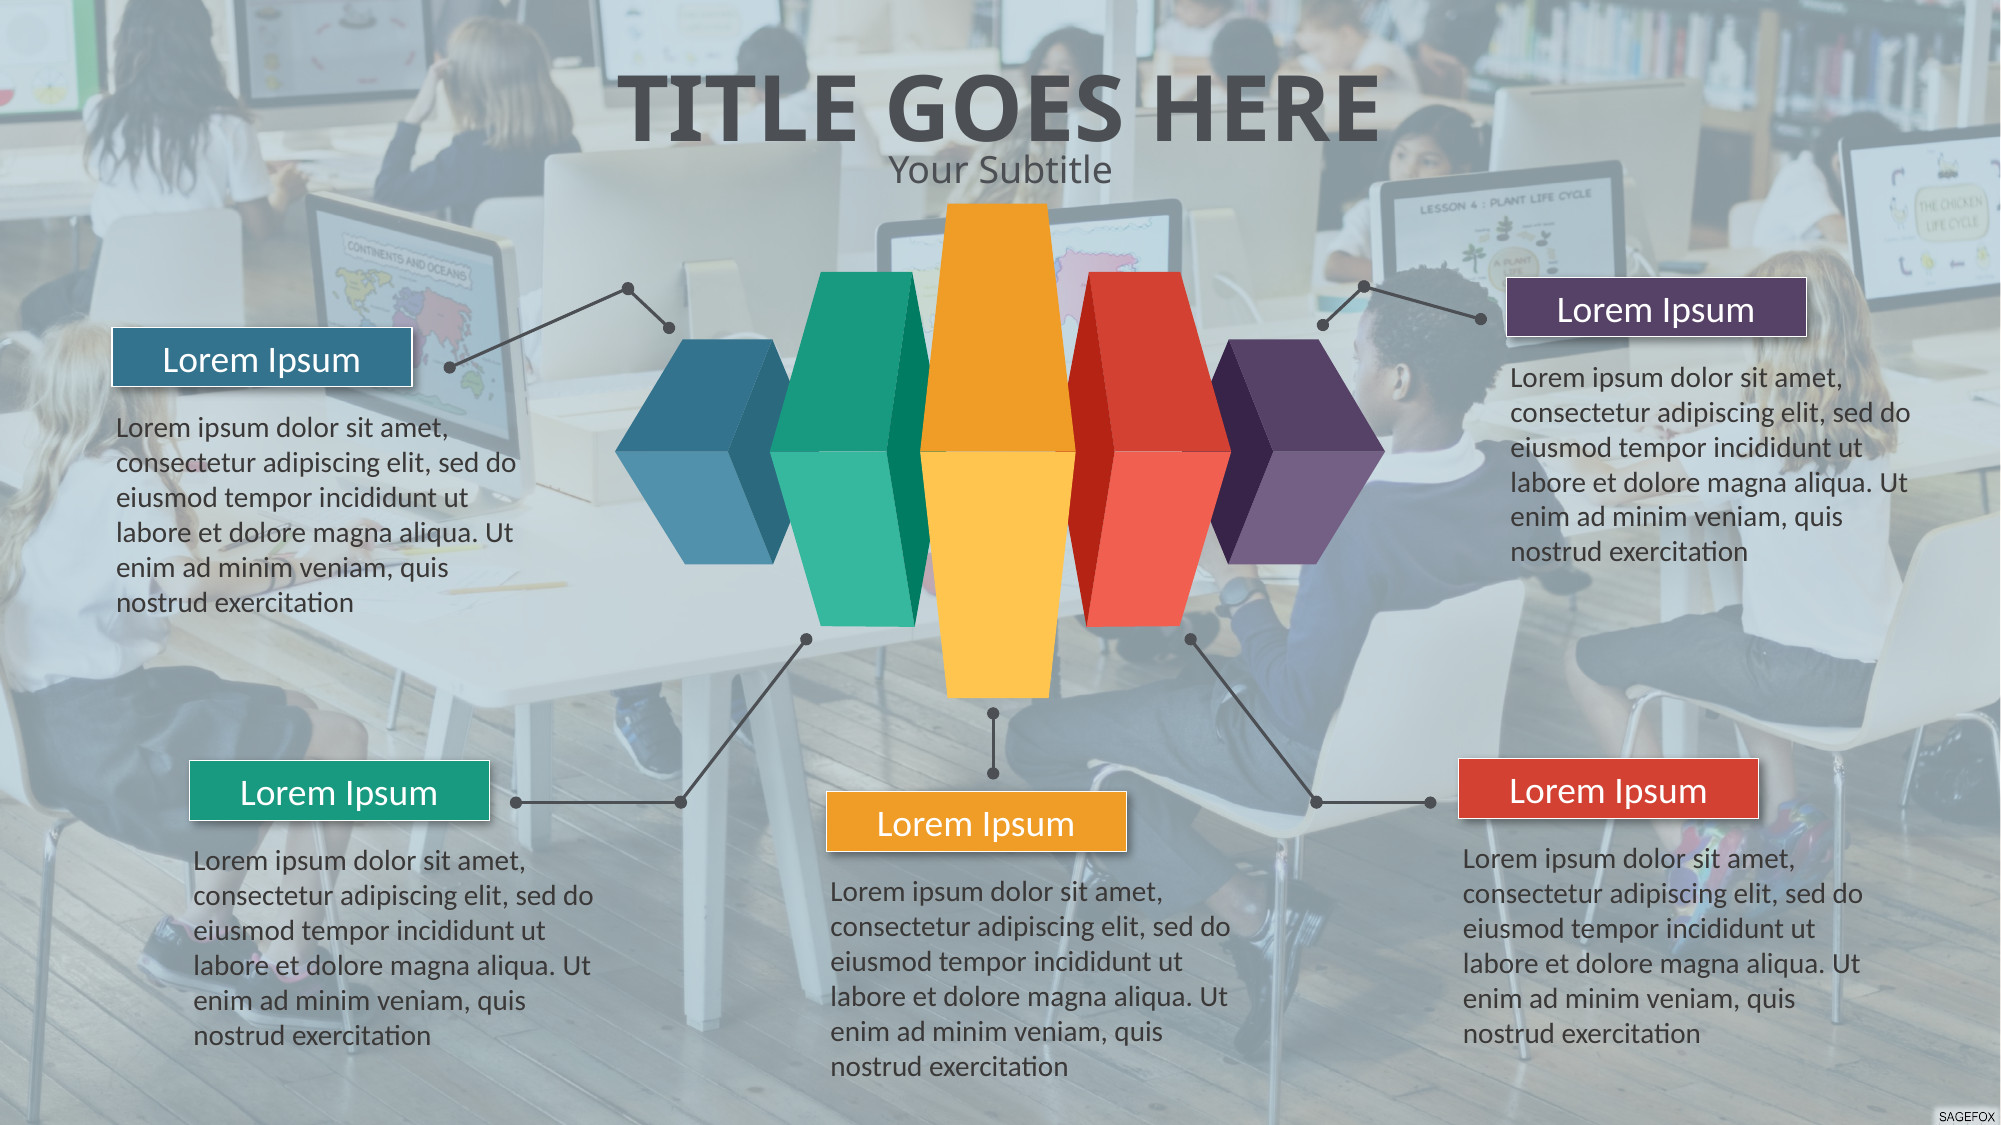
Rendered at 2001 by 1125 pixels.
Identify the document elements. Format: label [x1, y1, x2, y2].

text_box [1500, 276, 1931, 578]
text_box [769, 271, 920, 627]
text_box [1452, 758, 1884, 1057]
text_box [183, 760, 614, 1059]
text_box [548, 42, 1452, 199]
text_box [1342, 269, 1462, 375]
text_box [1232, 339, 1385, 565]
text_box [493, 257, 626, 438]
text_box [1076, 271, 1232, 627]
text_box [515, 639, 807, 803]
text_box [614, 339, 769, 565]
text_box [920, 203, 1076, 699]
picture [1936, 1111, 1997, 1125]
text_box [820, 791, 1251, 1090]
text_box [1190, 639, 1431, 803]
text_box [106, 327, 537, 626]
